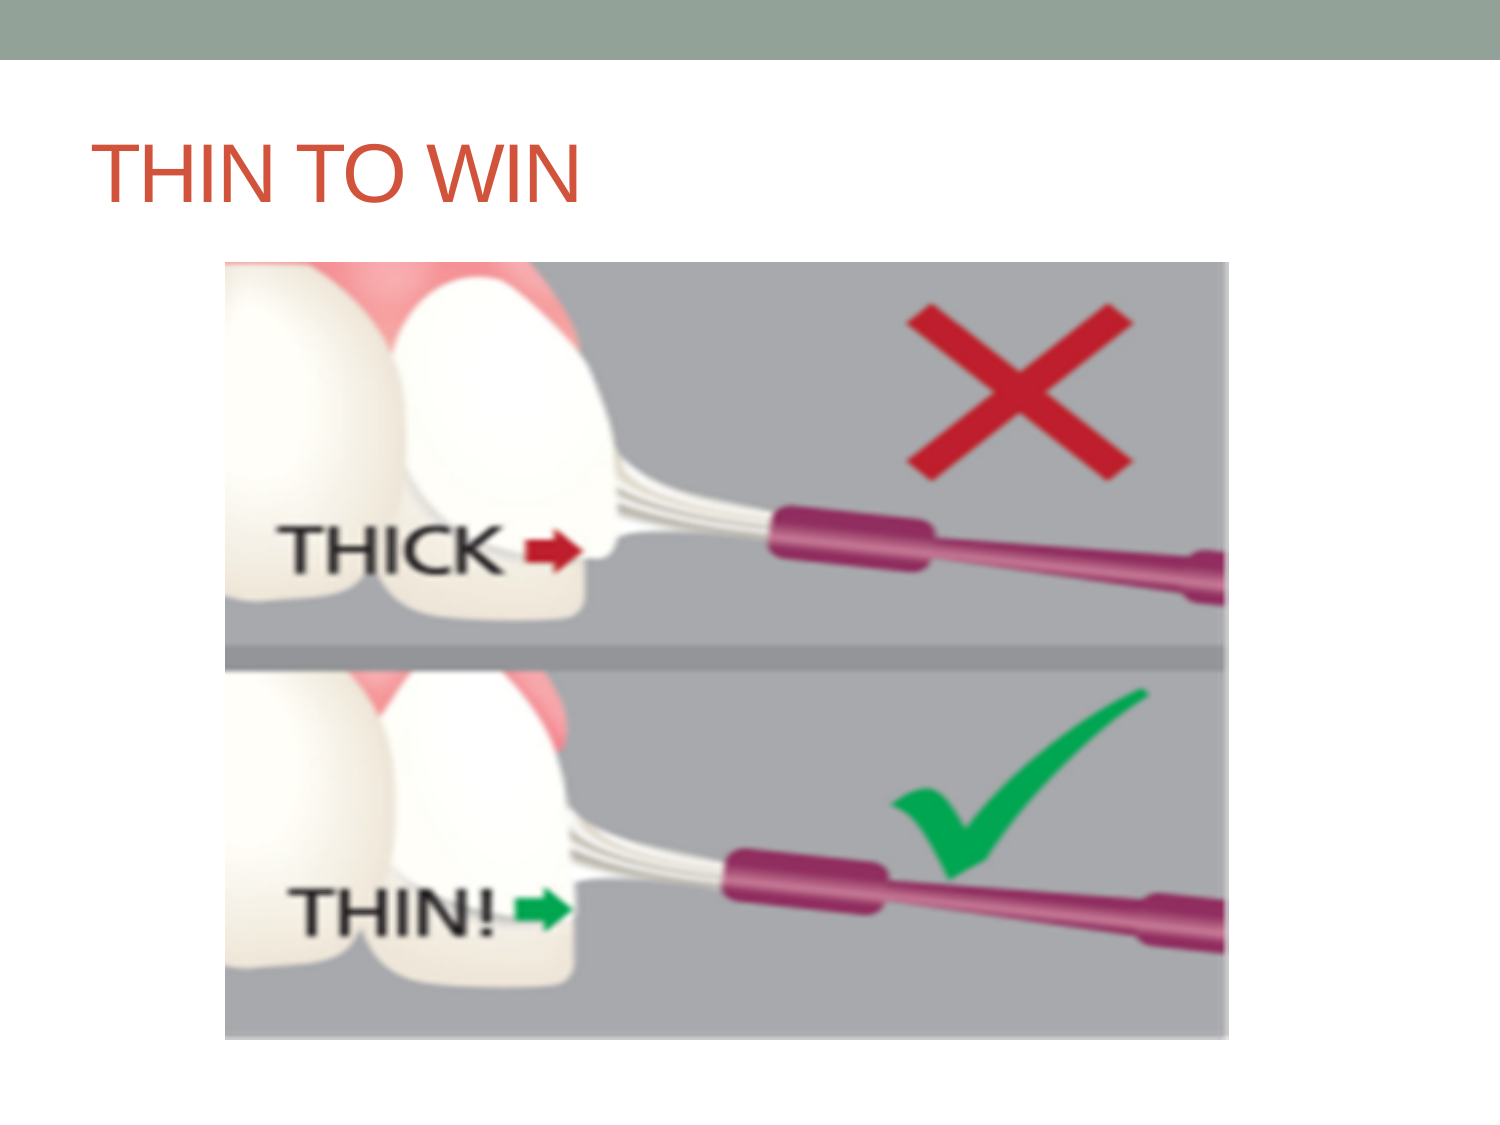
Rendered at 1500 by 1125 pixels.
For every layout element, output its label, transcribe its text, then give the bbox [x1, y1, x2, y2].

title THIN TO WIN [75, 87, 1425, 250]
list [224, 262, 1229, 1040]
